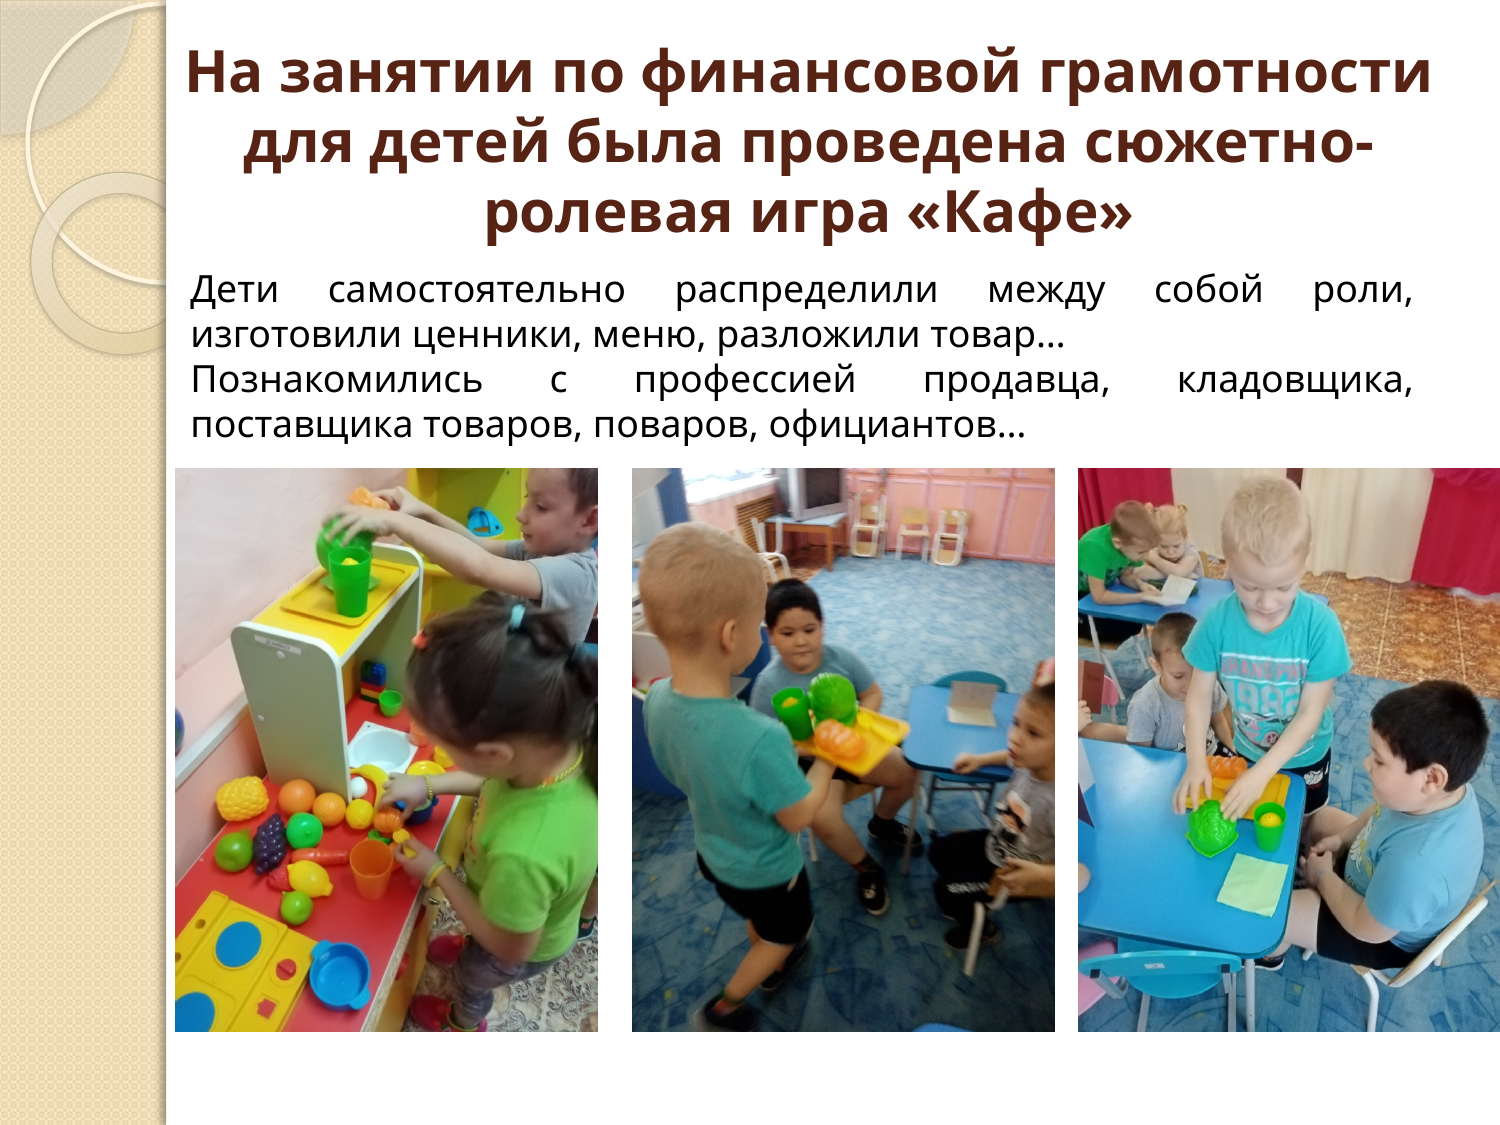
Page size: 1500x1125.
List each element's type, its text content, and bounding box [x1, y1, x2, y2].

picture [632, 468, 1055, 1032]
picture [1077, 468, 1500, 1032]
text_box Дети самостоятельно распределили между собой роли, изготовили ценники, меню, разложили товар… Познакомились с профессией продавца, кладовщика, поставщика товаров, поваров, официантов… [175, 257, 1430, 498]
title На занятии по финансовой грамотности для детей была проведена сюжетно-ролевая игра «Кафе» [152, 45, 1466, 233]
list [175, 468, 598, 1032]
